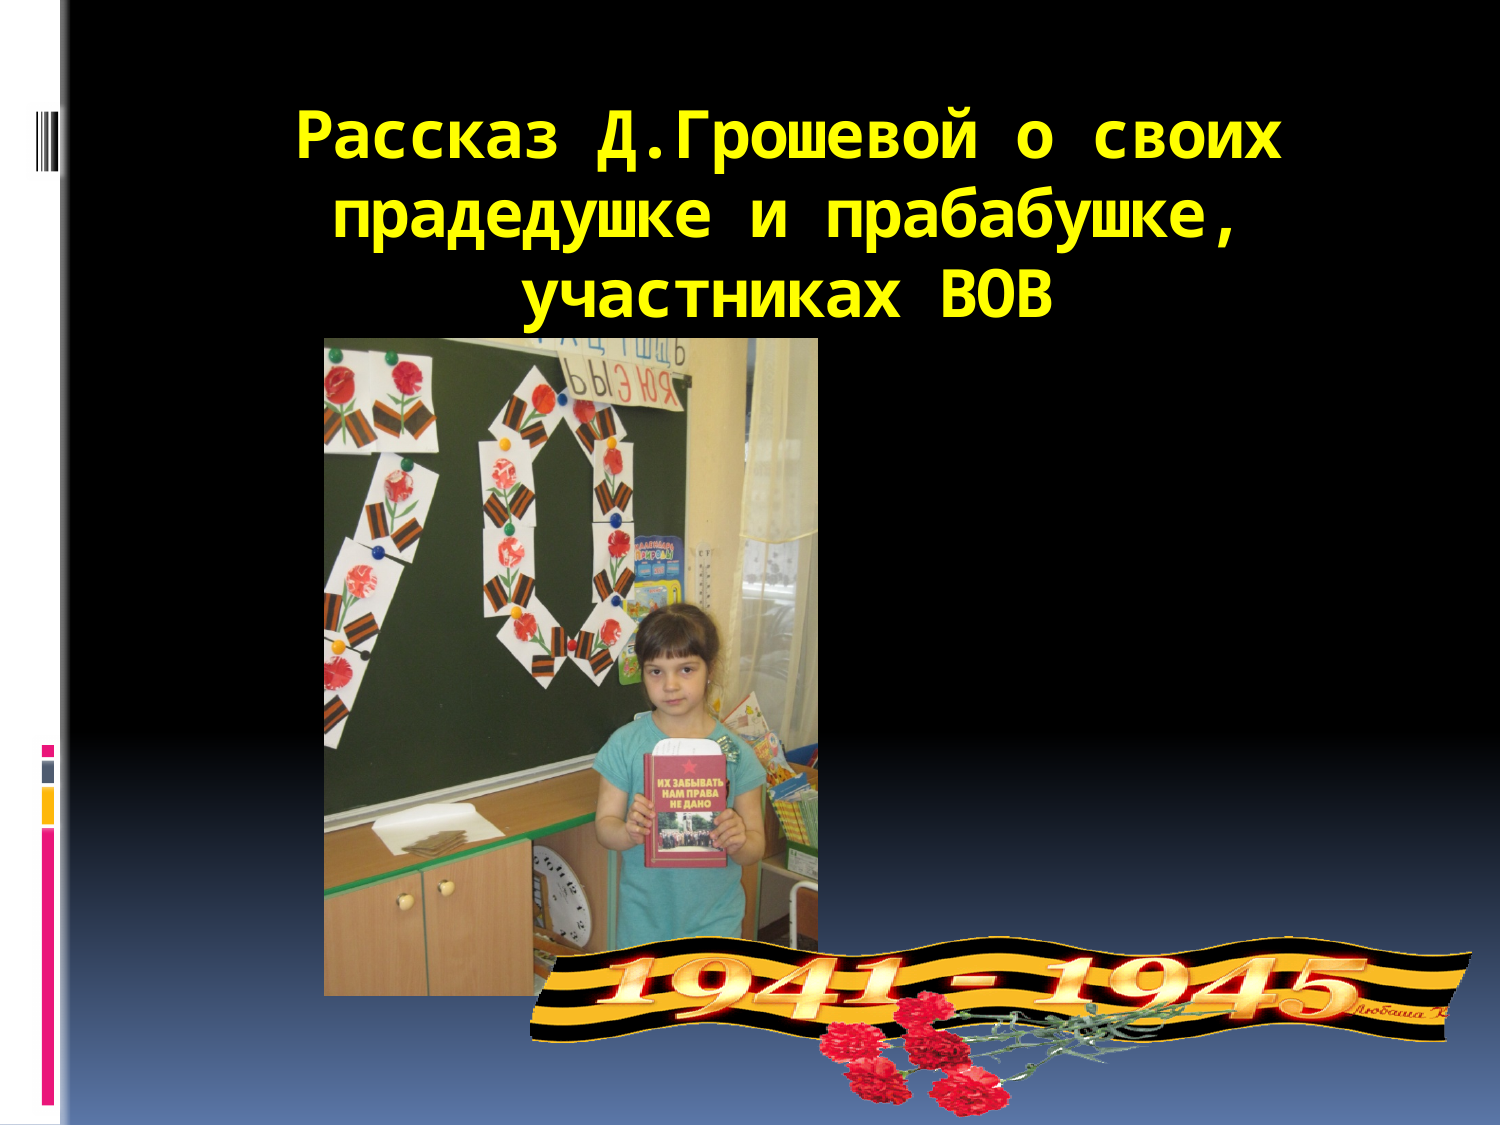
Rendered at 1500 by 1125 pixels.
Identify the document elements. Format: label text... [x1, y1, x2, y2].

title Рассказ Д.Грошевой о своих прадедушке и прабабушке, участниках ВОВ [150, 83, 1425, 234]
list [324, 337, 819, 996]
picture [508, 923, 1500, 1125]
